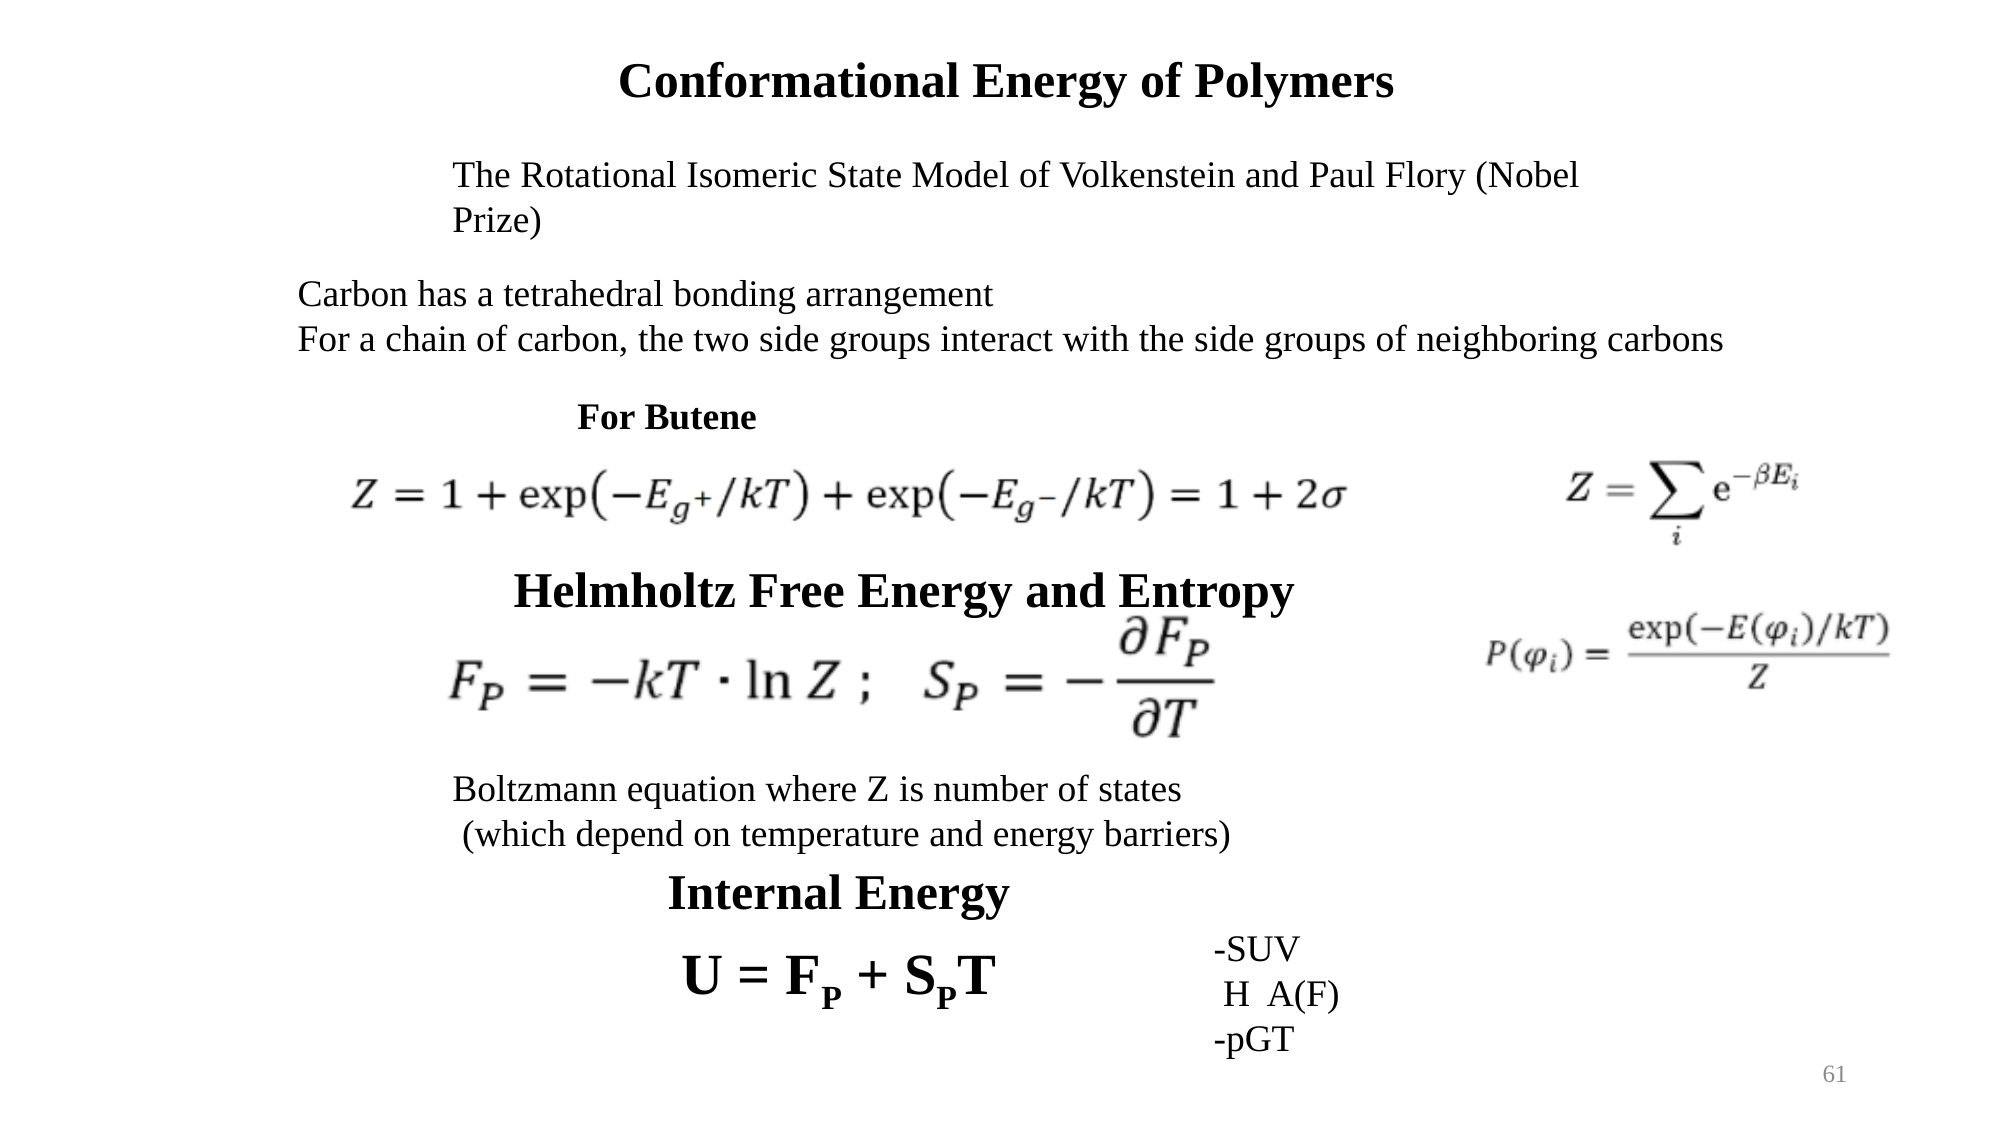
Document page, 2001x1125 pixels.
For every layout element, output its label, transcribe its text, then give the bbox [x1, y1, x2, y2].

text_box -SUV H A(F) -pGT [1198, 917, 1355, 1067]
picture [437, 604, 1228, 757]
picture [1552, 436, 1803, 556]
picture [343, 463, 1359, 531]
text_box Carbon has a tetrahedral bonding arrangement For a chain of carbon, the two side groups interact with the side groups of neighboring carbons [282, 261, 1750, 367]
text_box Boltzmann equation where Z is number of states (which depend on temperature and energy barriers) [437, 756, 1300, 862]
text_box Helmholtz Free Energy and Entropy [498, 550, 1311, 626]
picture [1476, 574, 1913, 725]
text_box The Rotational Isomeric State Model of Volkenstein and Paul Flory (Nobel Prize) [437, 143, 1695, 248]
text_box Conformational Energy of Polymers [603, 40, 1410, 116]
text_box U = FP + SPT [666, 928, 1011, 1024]
text_box For Butene [562, 385, 772, 445]
text_box Internal Energy [652, 852, 1026, 927]
slide_number 61 [1412, 1042, 1863, 1103]
